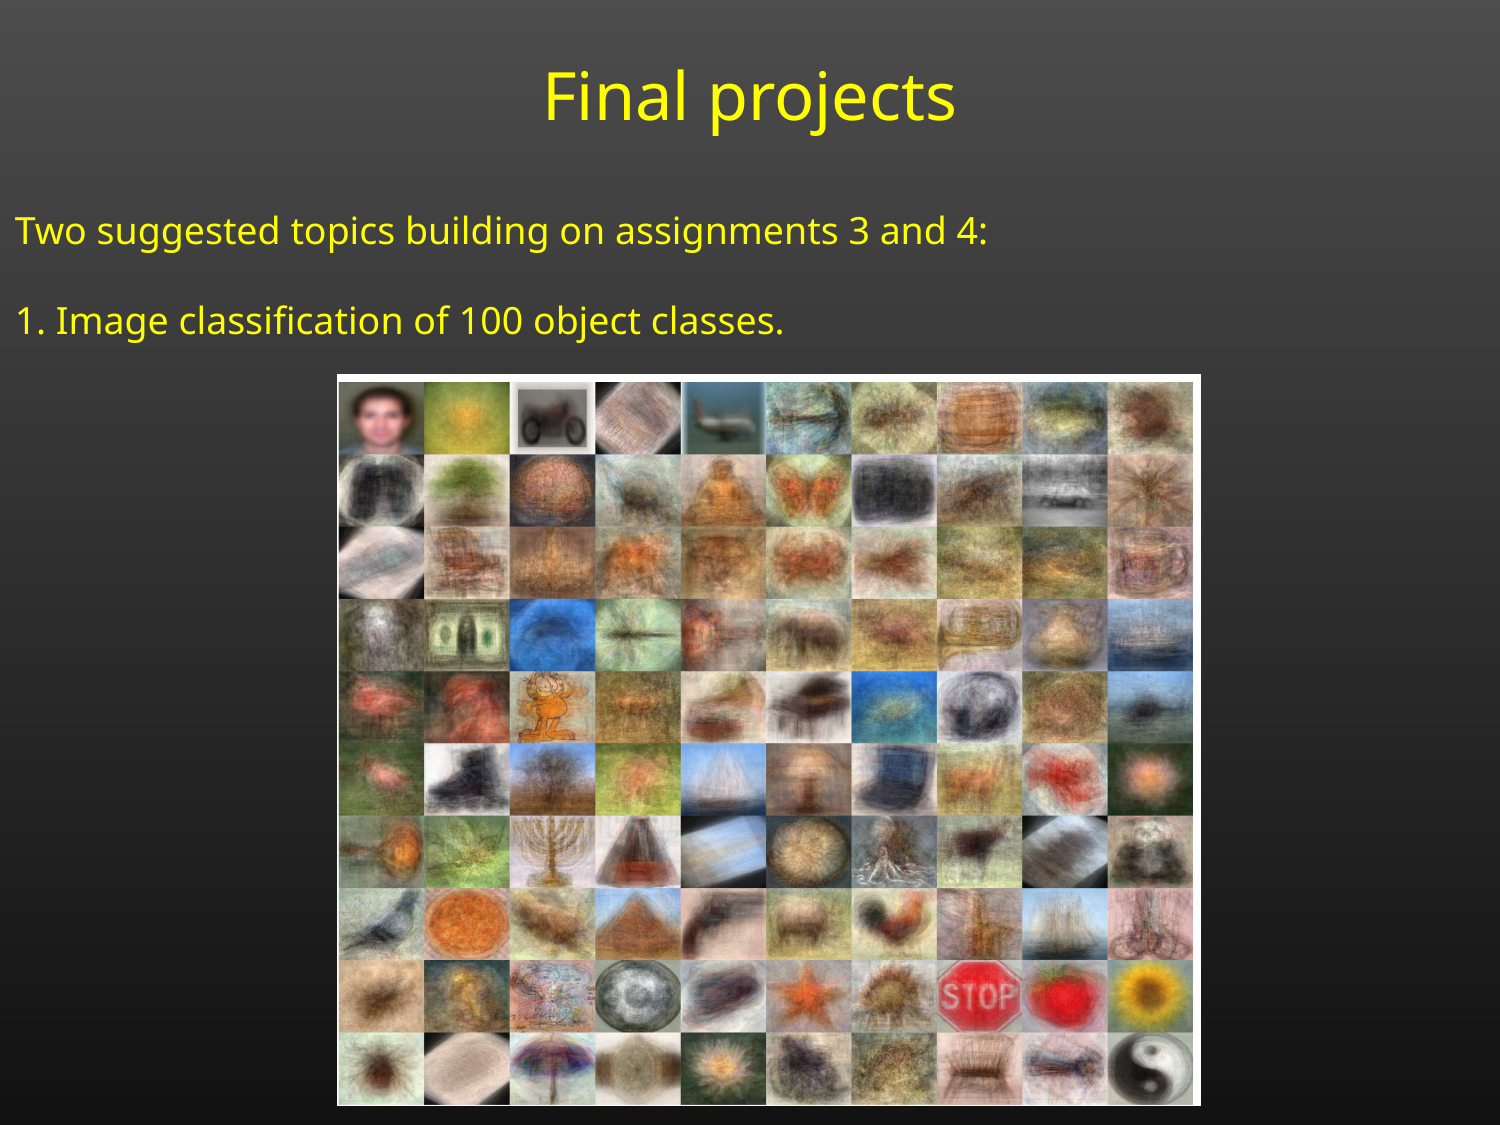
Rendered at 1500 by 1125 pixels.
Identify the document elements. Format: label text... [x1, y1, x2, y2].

title Final projects [112, 0, 1388, 188]
picture [337, 374, 1201, 1106]
text_box Two suggested topics building on assignments 3 and 4: 1. Image classification of 100 object classes. [0, 199, 1500, 350]
